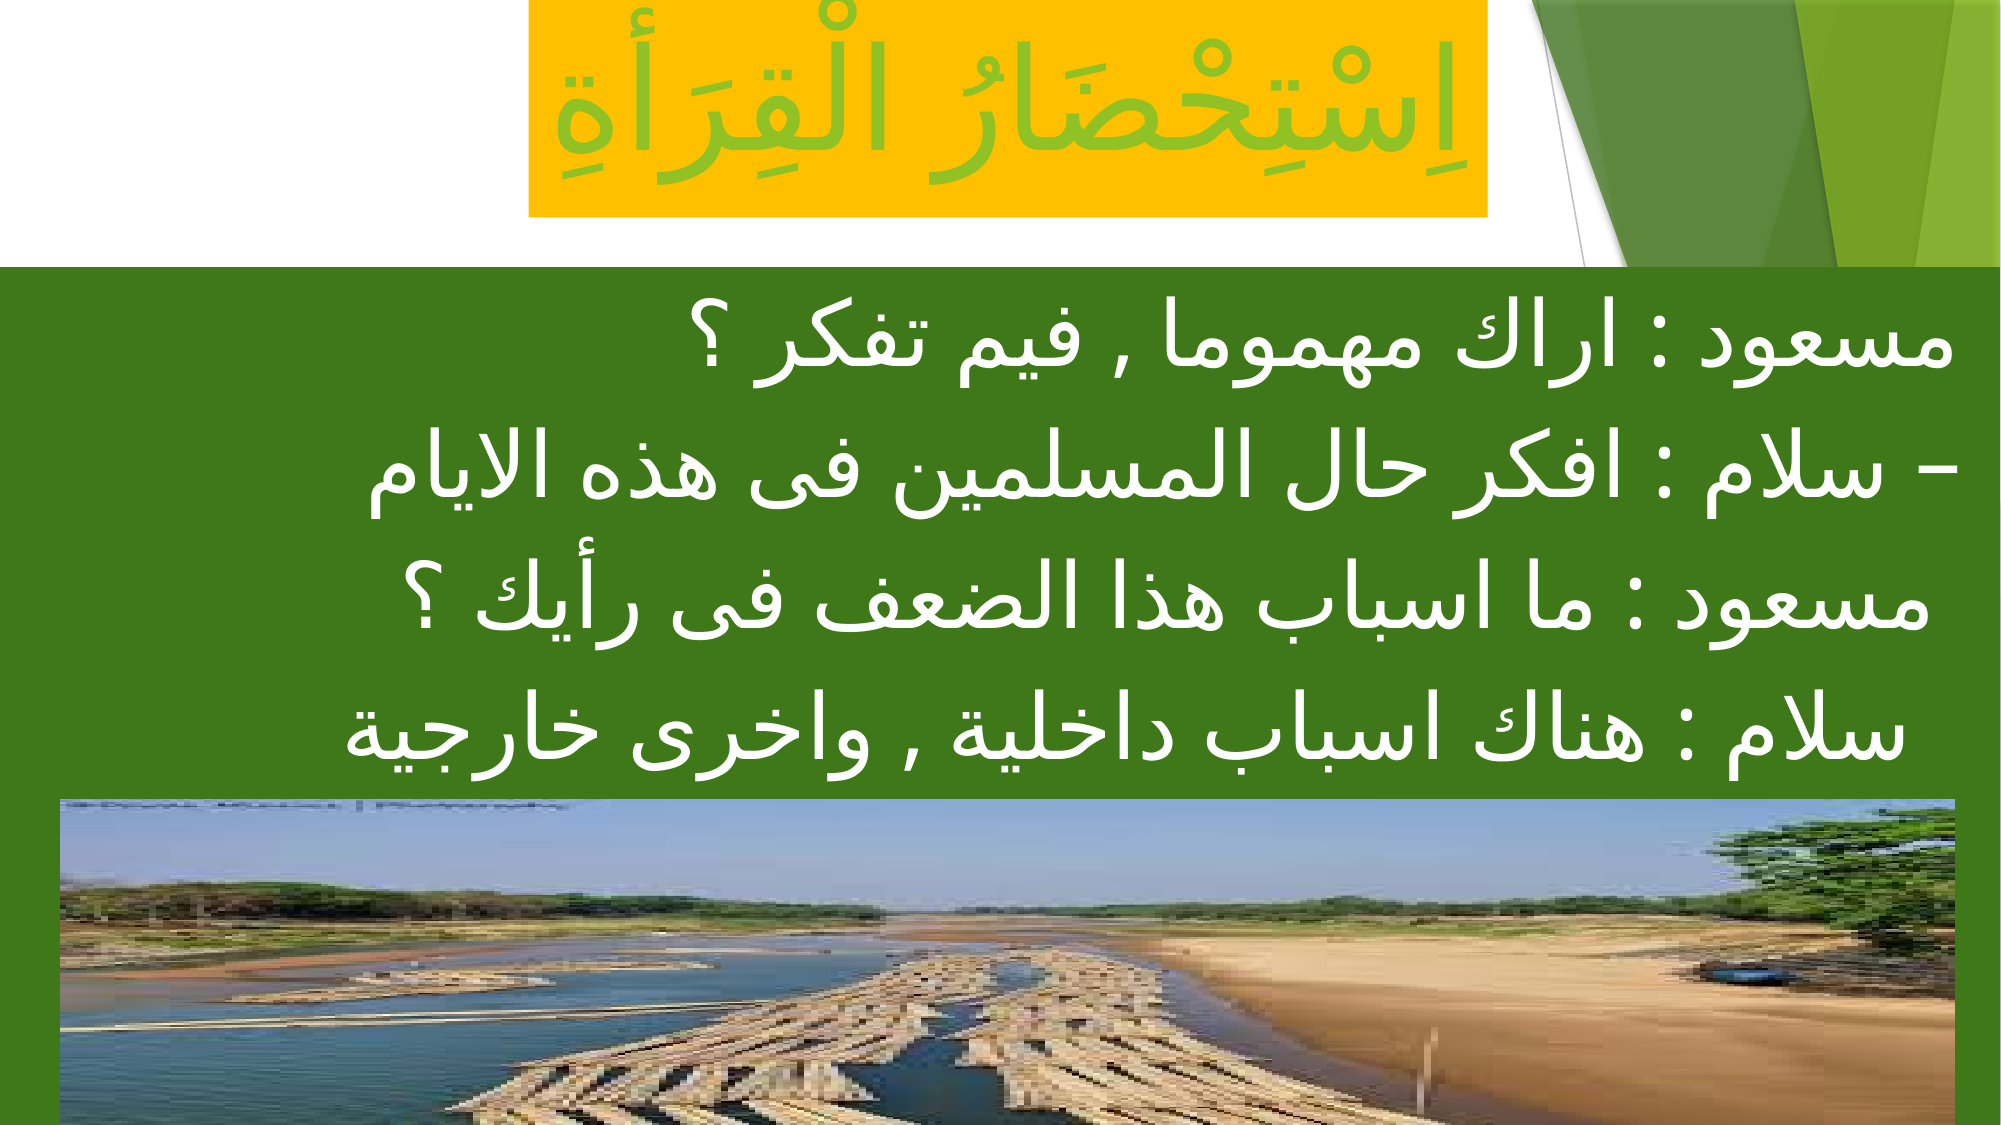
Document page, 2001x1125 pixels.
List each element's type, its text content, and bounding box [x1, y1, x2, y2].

title اِسْتِحْضَارُ الْقِرَأةِ [528, 0, 1488, 218]
picture [59, 799, 1956, 1125]
list مسعود : اراك مهموما , فيم تفكر ؟ سلام : افكر حال المسلمين فى هذه الايام – مسعود : ما اسباب هذا الضعف فى رأيك ؟ سلام : هناك اسباب داخلية , واخرى خارجية [0, 267, 2000, 1125]
